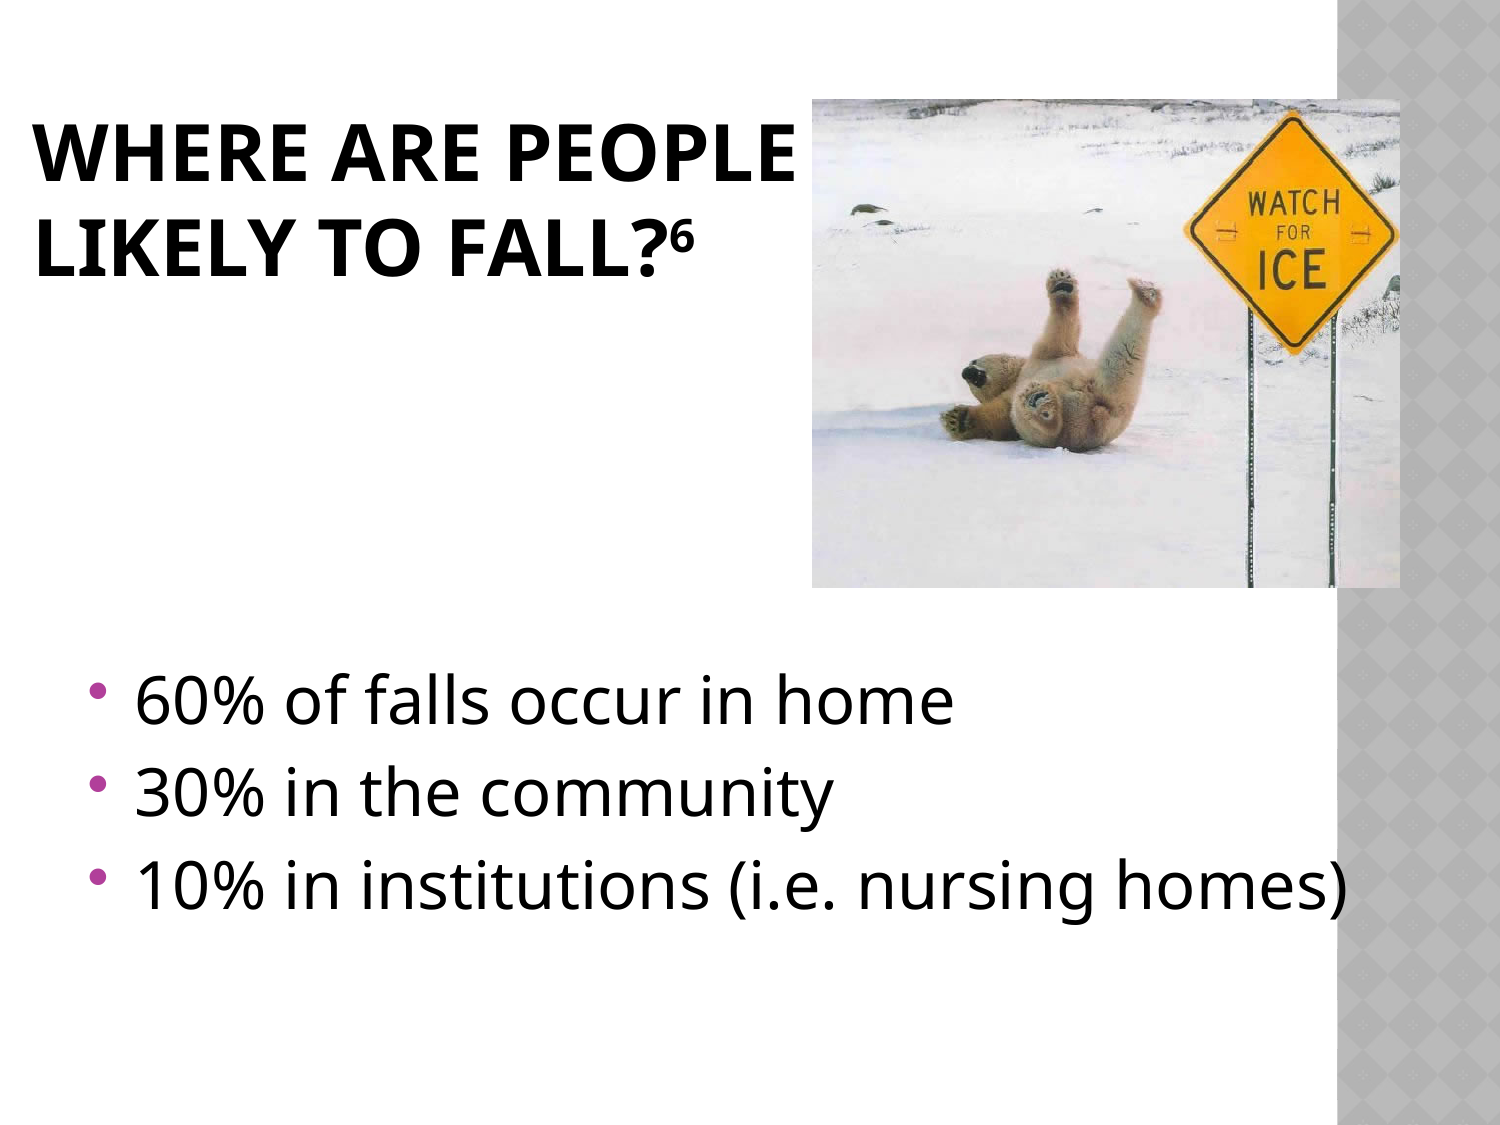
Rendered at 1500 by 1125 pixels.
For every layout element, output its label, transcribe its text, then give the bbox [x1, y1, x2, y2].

list 60% of falls occur in home 30% in the community 10% in institutions (i.e. nursing homes) [75, 650, 1425, 1034]
title Where are people likely to fall?6 [24, 62, 838, 292]
picture [811, 99, 1401, 588]
